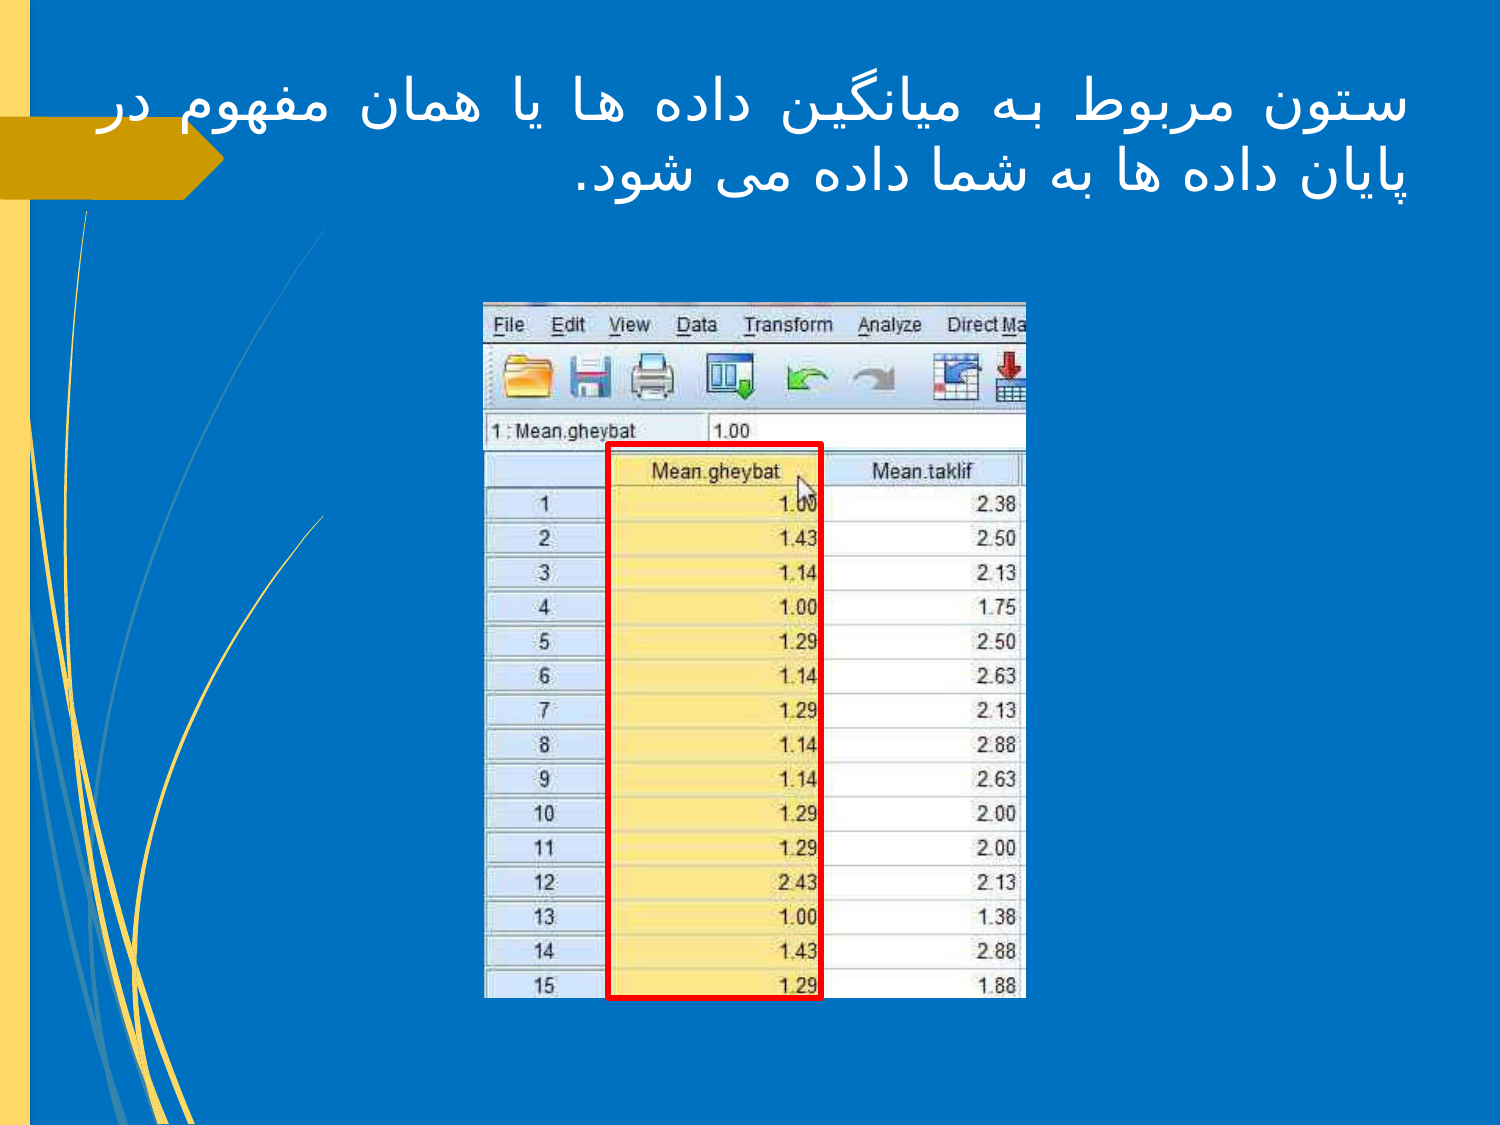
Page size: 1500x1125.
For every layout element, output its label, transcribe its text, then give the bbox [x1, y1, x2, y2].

list ستون مربوط به میانگین داده ها یا همان مفهوم در پایان داده ها به شما داده می شود. [75, 54, 1425, 1005]
picture [482, 302, 1026, 999]
